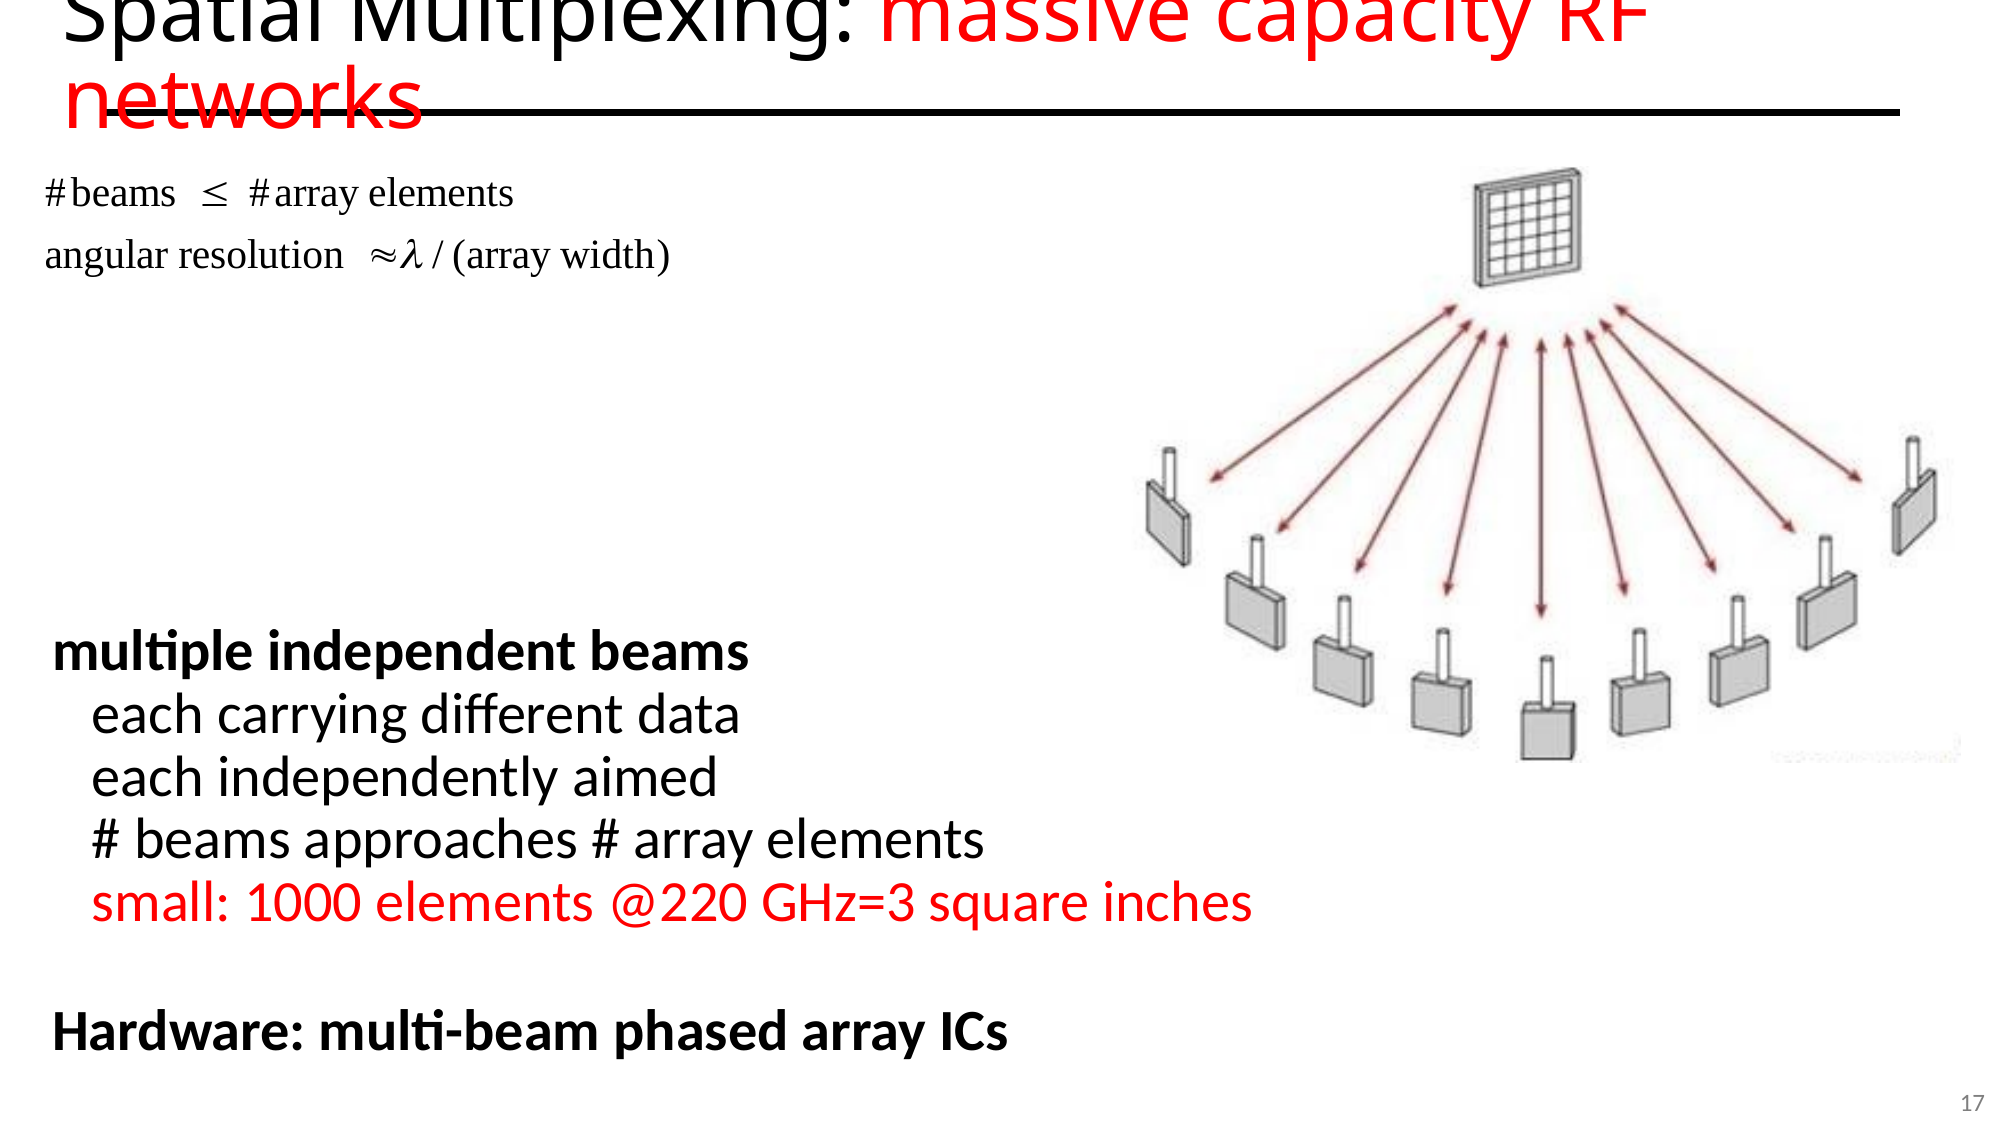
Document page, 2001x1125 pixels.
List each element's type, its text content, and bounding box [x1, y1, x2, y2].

picture [987, 166, 1962, 763]
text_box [37, 166, 679, 288]
text_box Hardware: multi-beam phased array ICs [37, 992, 1700, 1071]
title Spatial Multiplexing: massive capacity RF networks [62, 26, 1951, 93]
text_box multiple independent beams each carrying different data each independently aimed # beams approaches # array elements small: 1000 elements @220 GHz=3 square inches [37, 612, 1775, 942]
